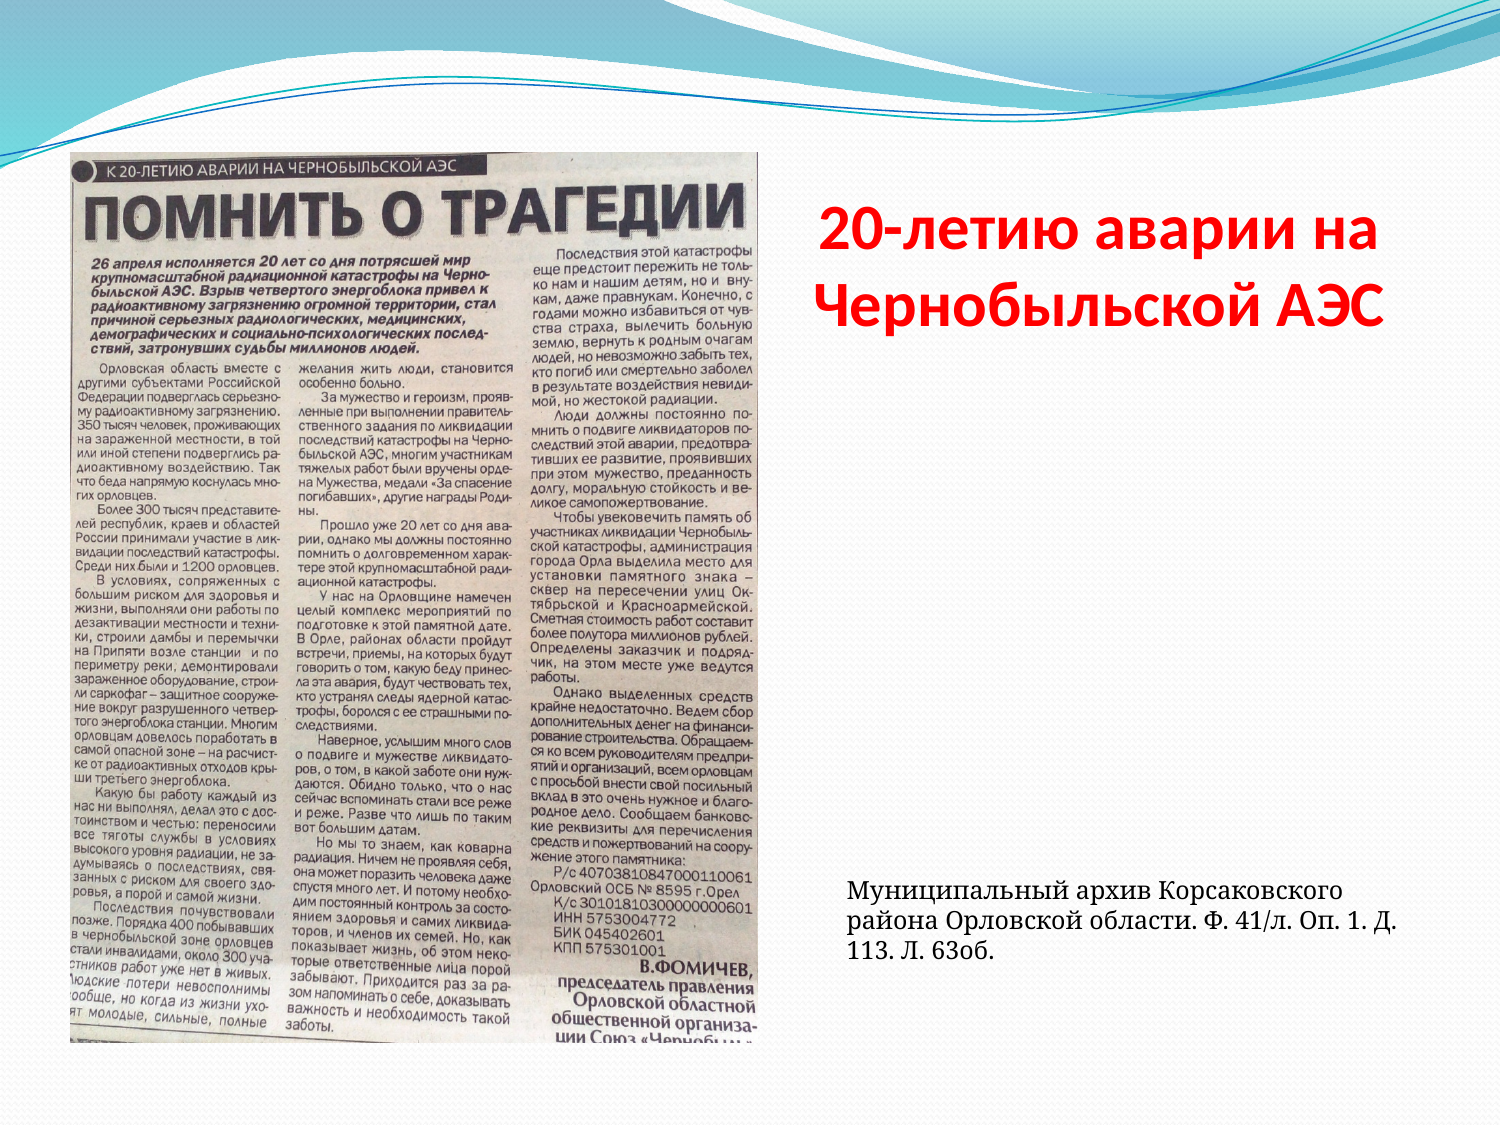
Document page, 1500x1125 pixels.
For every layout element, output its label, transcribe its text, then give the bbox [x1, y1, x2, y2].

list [70, 152, 758, 1044]
text_box Муниципальный архив Корсаковского района Орловской области. Ф. 41/л. Оп. 1. Д. 113. Л. 63об. [831, 867, 1418, 972]
title 20-летию аварии на Чернобыльской АЭС [773, 175, 1425, 340]
